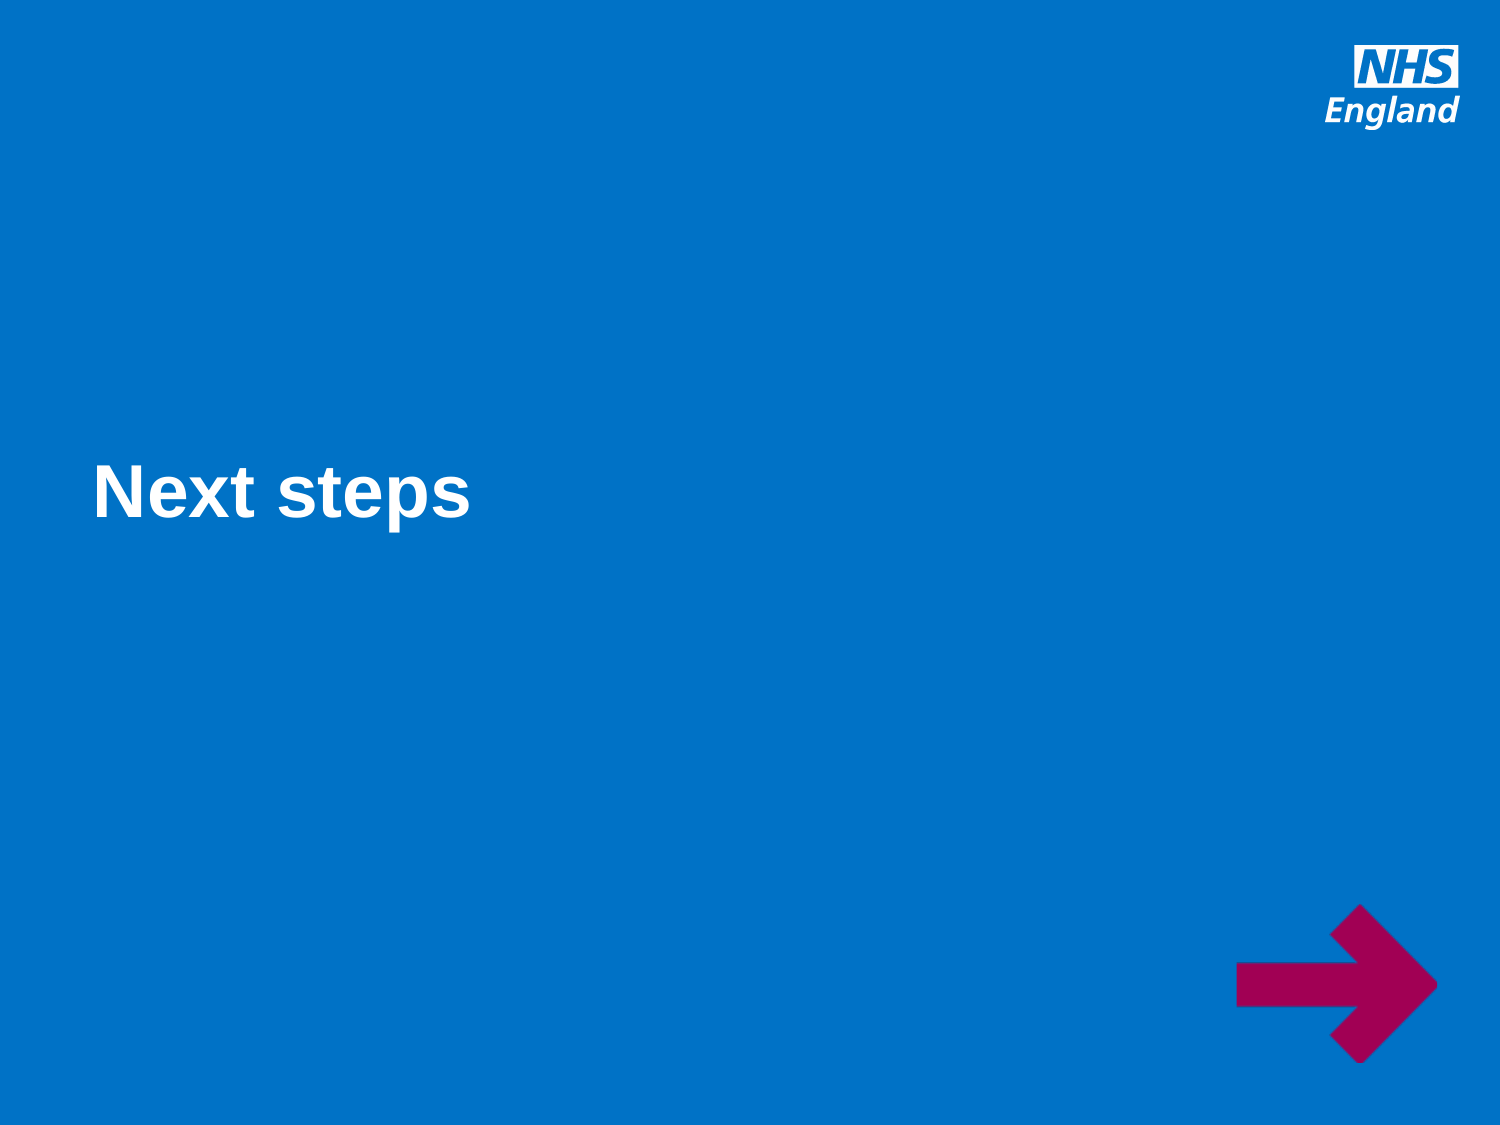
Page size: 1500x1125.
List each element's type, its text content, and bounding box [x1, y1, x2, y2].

slide_number 21 [1149, 1042, 1500, 1103]
title Next steps [77, 435, 1438, 825]
picture [1325, 45, 1460, 130]
